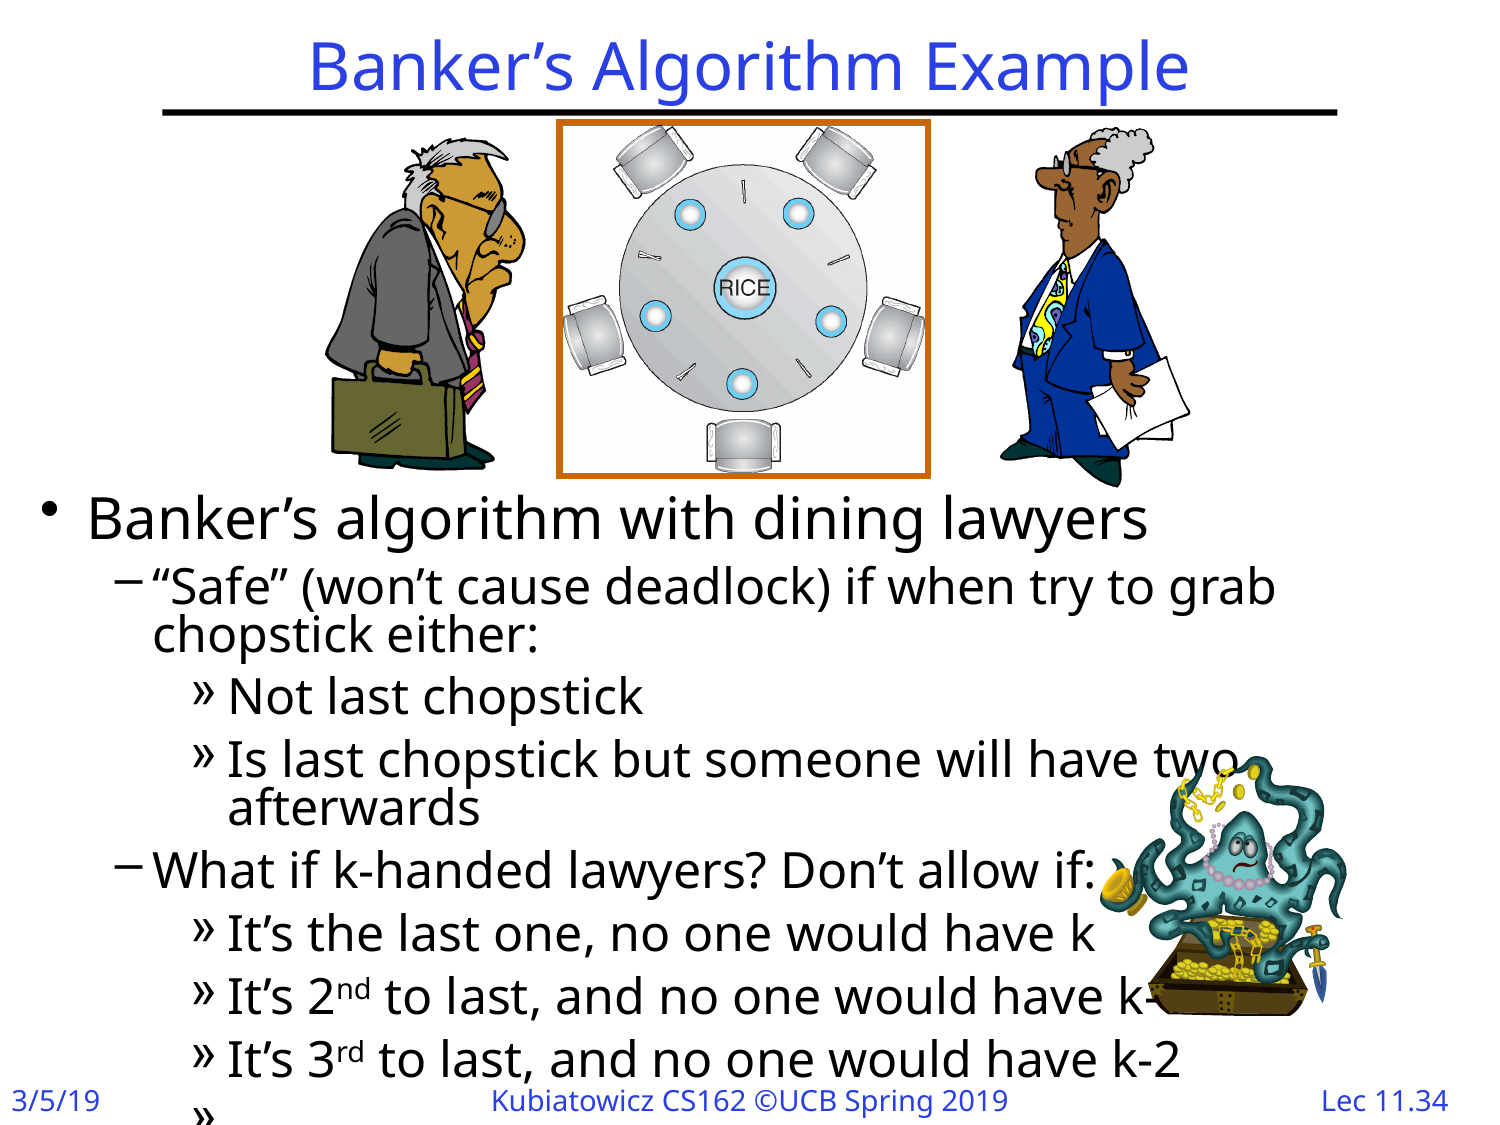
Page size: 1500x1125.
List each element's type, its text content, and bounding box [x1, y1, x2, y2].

picture [1099, 749, 1352, 1017]
picture [324, 137, 532, 474]
list Banker’s algorithm with dining lawyers “Safe” (won’t cause deadlock) if when try to grab chopstick either: Not last chopstick Is last chopstick but someone will have two afterwards What if k-handed lawyers? Don’t allow if: It’s the last one, no one would have k It’s 2nd to last, and no one would have k-1 It’s 3rd to last, and no one would have k-2 … [24, 487, 1488, 1125]
title Banker’s Algorithm Example [162, 24, 1338, 113]
picture [999, 124, 1191, 488]
picture [562, 124, 926, 474]
